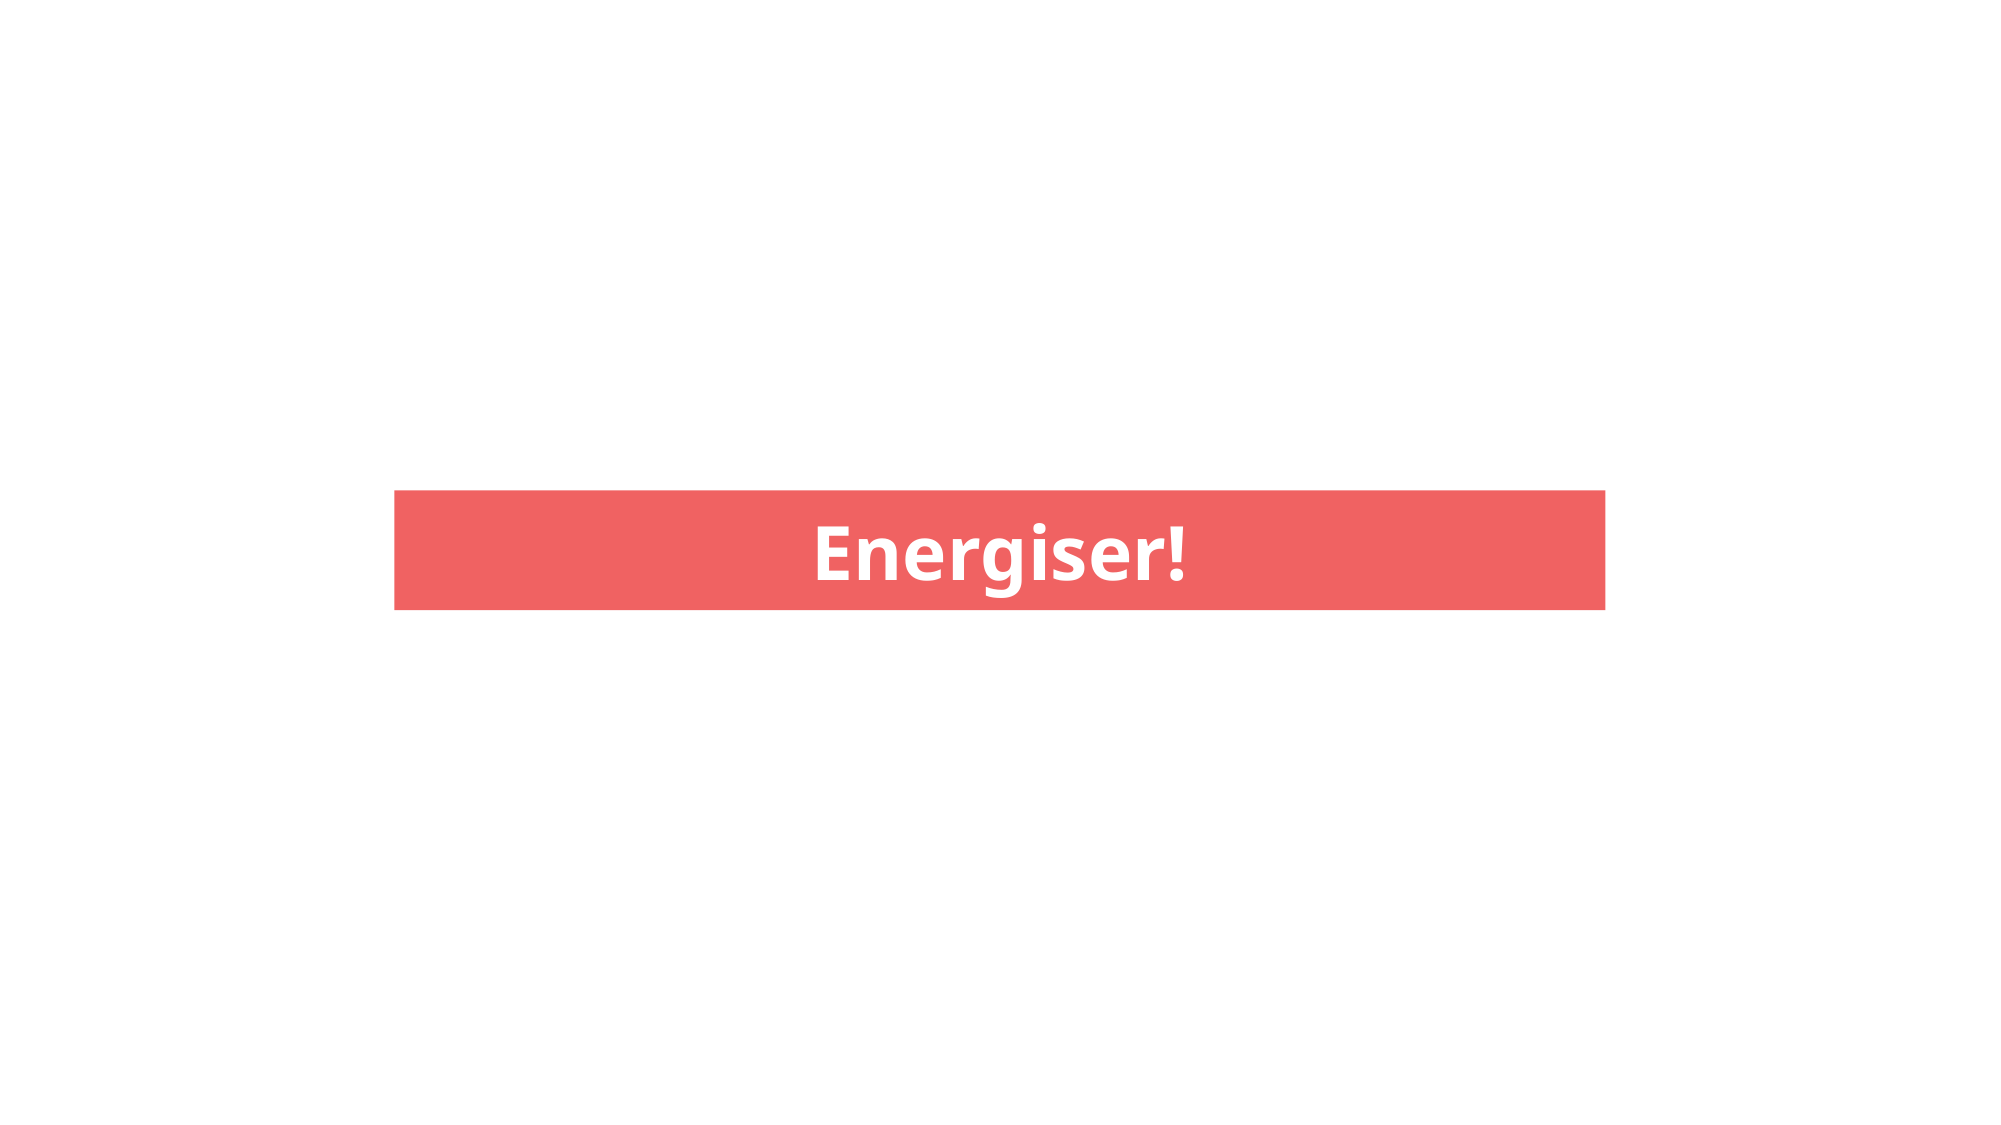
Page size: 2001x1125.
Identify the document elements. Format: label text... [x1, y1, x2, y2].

text_box Energiser! [394, 490, 1606, 611]
